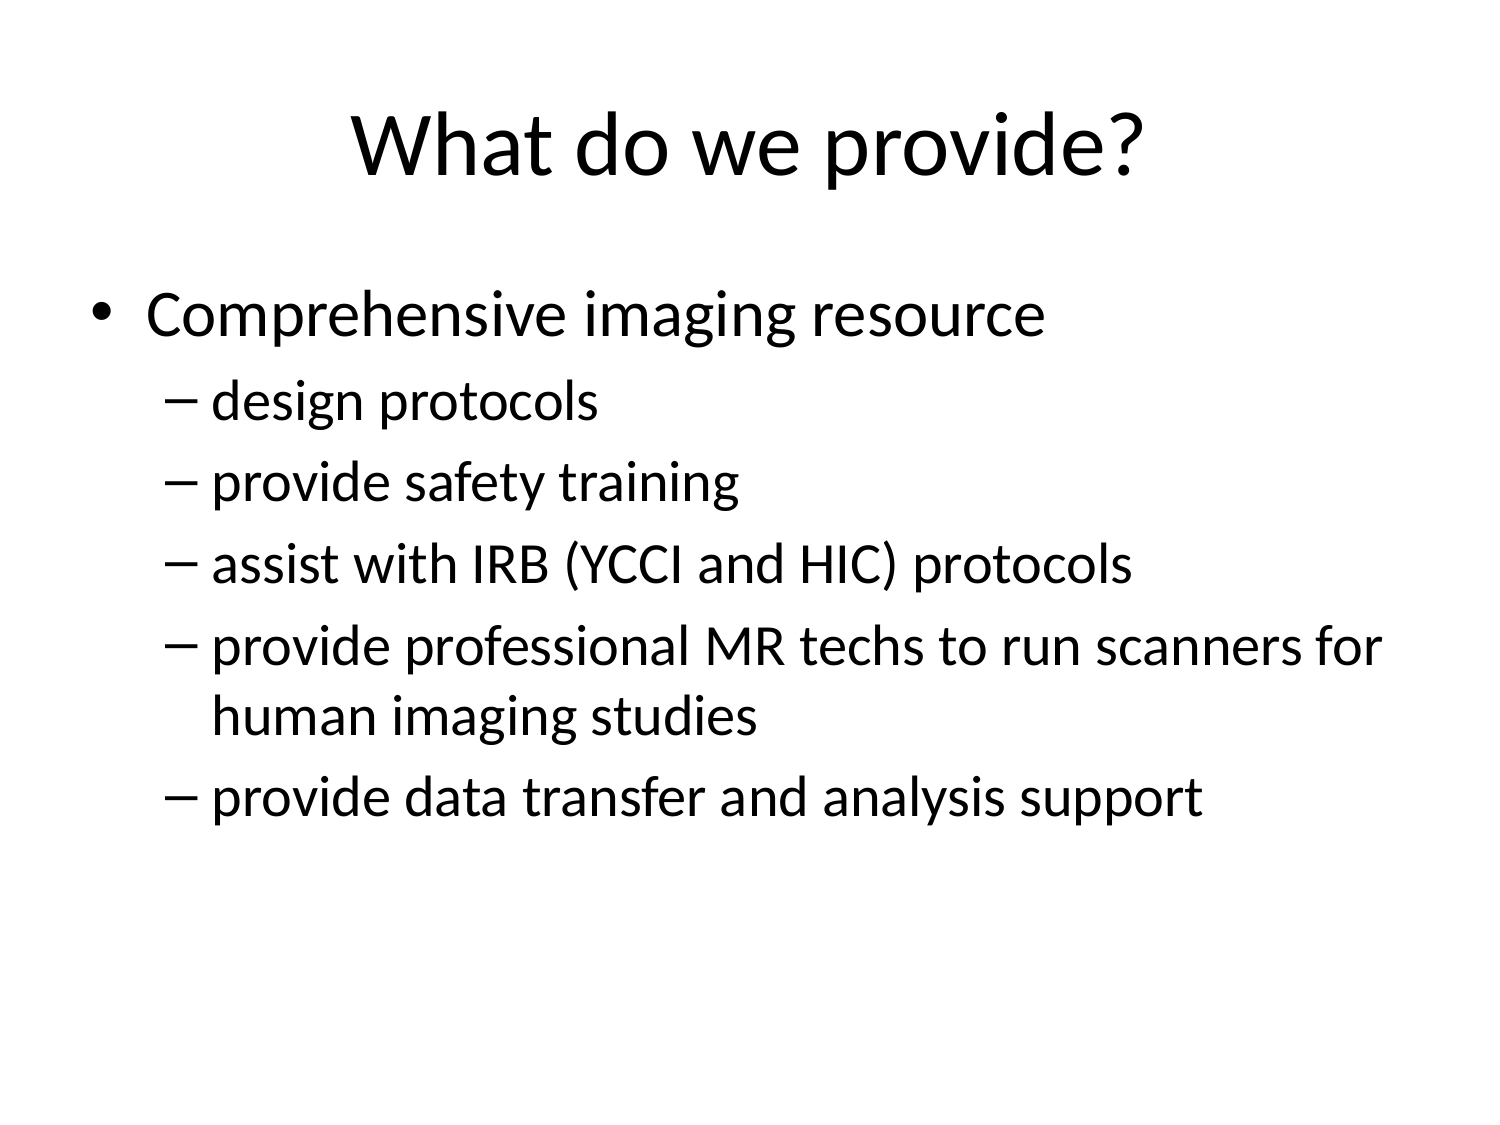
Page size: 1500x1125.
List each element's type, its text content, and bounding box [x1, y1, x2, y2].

list Comprehensive imaging resource design protocols provide safety training assist with IRB (YCCI and HIC) protocols provide professional MR techs to run scanners for human imaging studies provide data transfer and analysis support [75, 262, 1425, 1005]
title What do we provide? [75, 45, 1425, 233]
